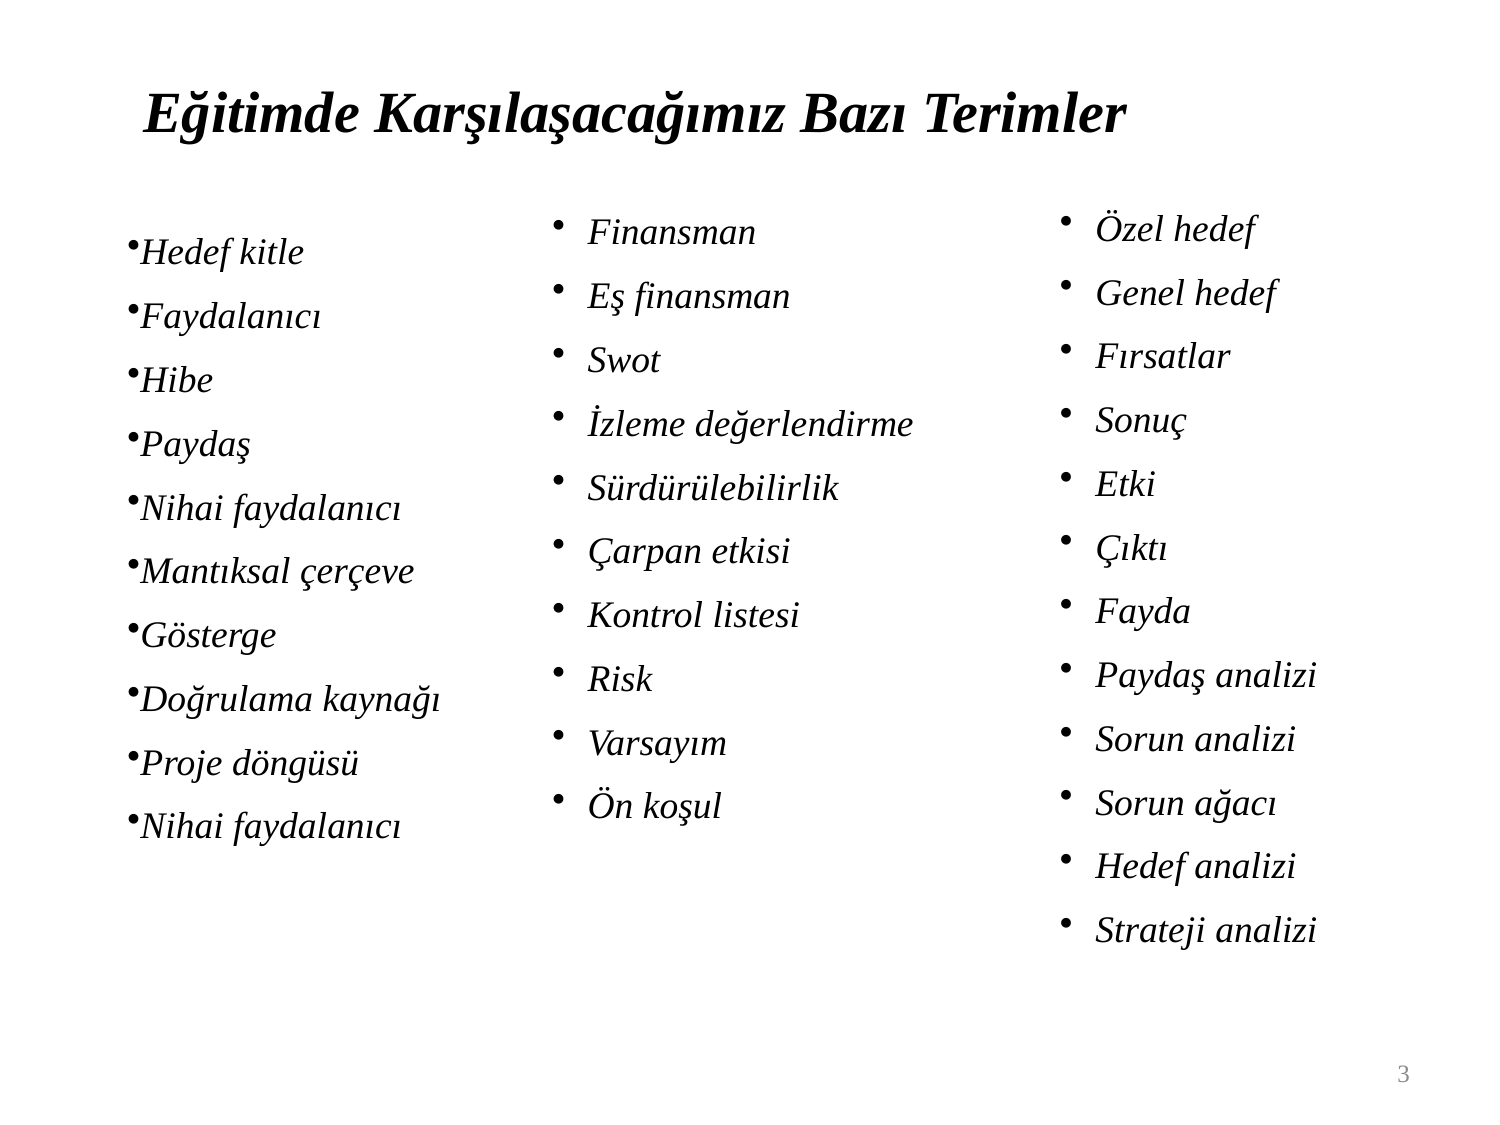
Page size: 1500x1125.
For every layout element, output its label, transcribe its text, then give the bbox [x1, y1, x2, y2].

subtitle Hedef kitle Faydalanıcı Hibe Paydaş Nihai faydalanıcı Mantıksal çerçeve Gösterge Doğrulama kaynağı Proje döngüsü Nihai faydalanıcı [111, 219, 503, 988]
slide_number 3 [1074, 1042, 1425, 1103]
text_box Özel hedef Genel hedef Fırsatlar Sonuç Etki Çıktı Fayda Paydaş analizi Sorun analizi Sorun ağacı Hedef analizi Strateji analizi [1045, 196, 1430, 1022]
text_box Finansman Eş finansman Swot İzleme değerlendirme Sürdürülebilirlik Çarpan etkisi Kontrol listesi Risk Varsayım Ön koşul [537, 199, 1022, 834]
text_box Eğitimde Karşılaşacağımız Bazı Terimler [128, 66, 1143, 181]
